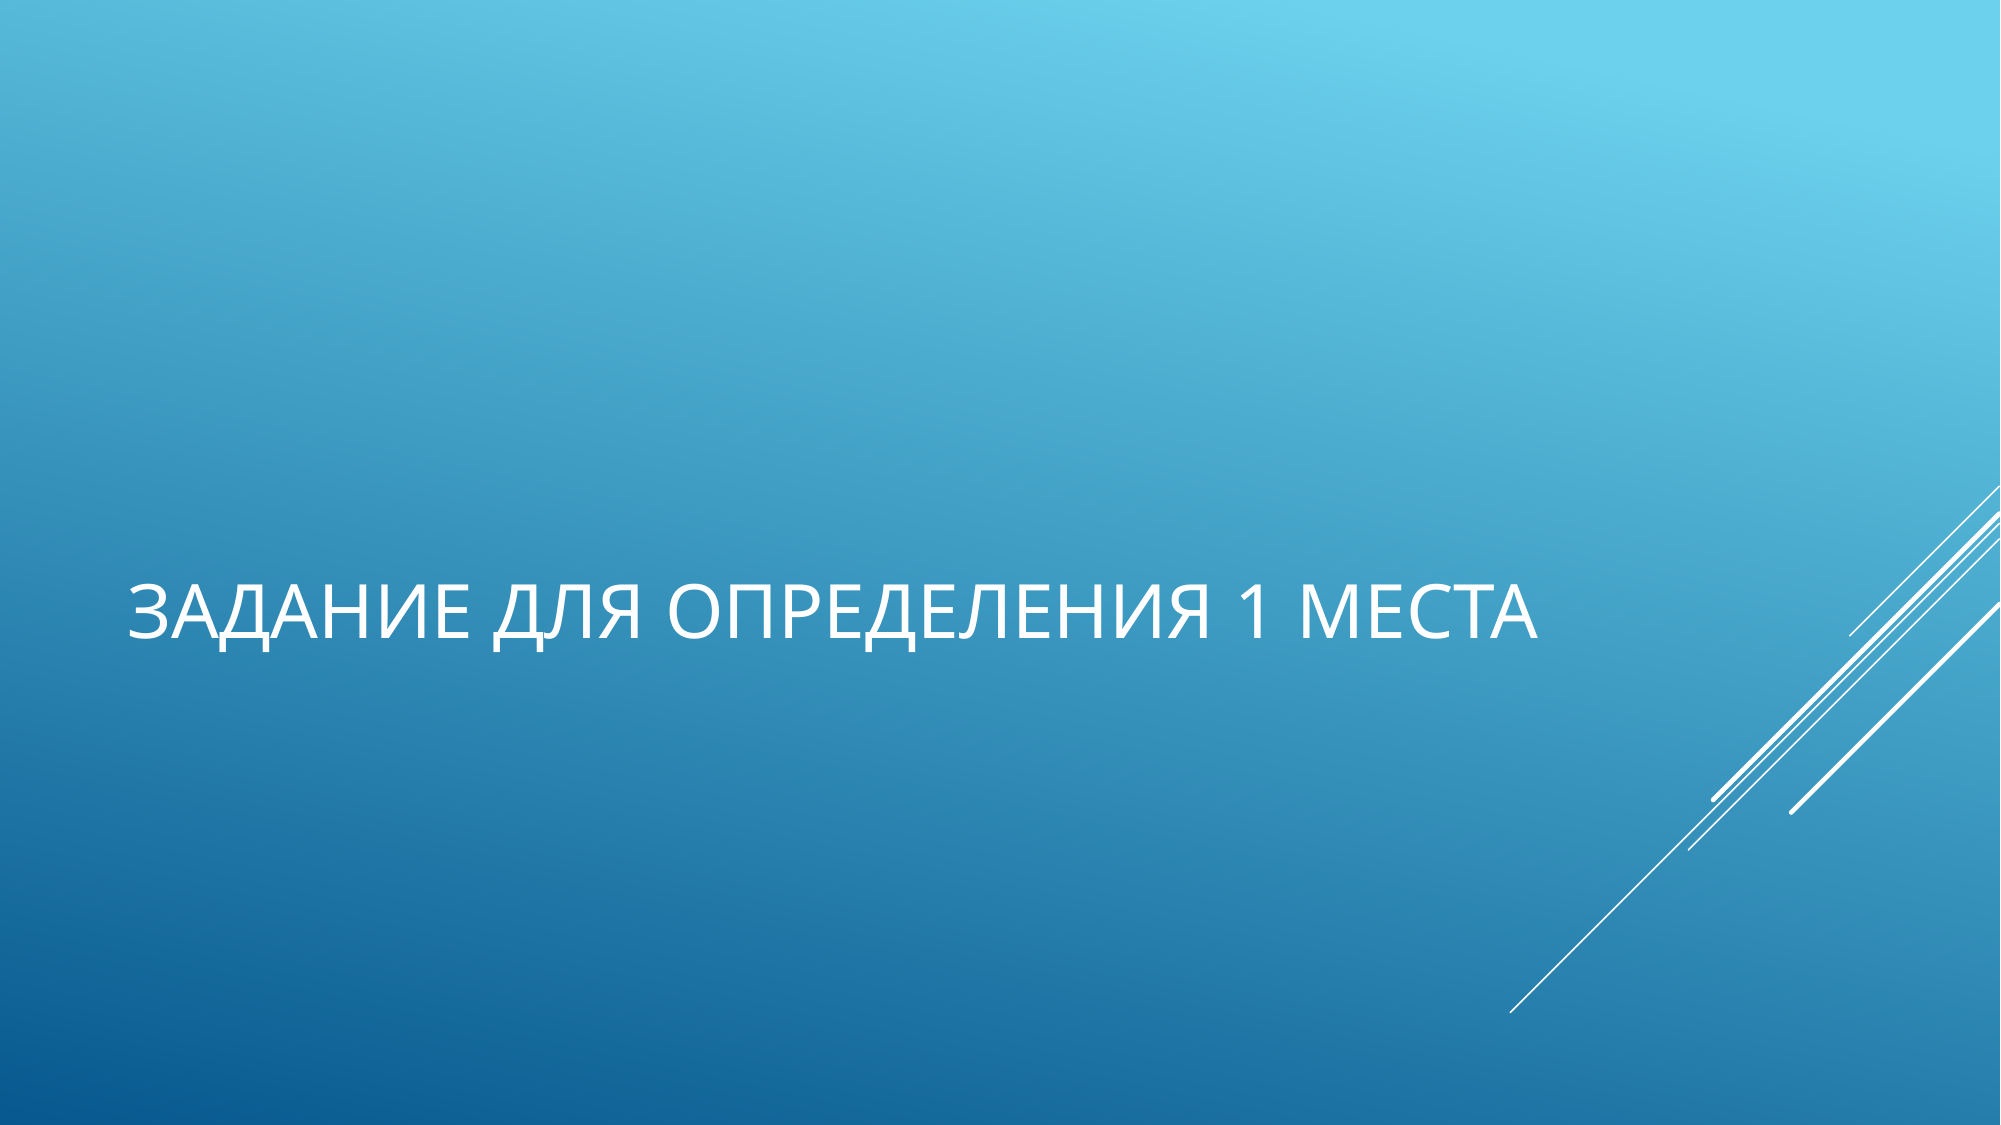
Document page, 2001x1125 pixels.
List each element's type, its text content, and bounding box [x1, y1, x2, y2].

title Задание для определения 1 места [112, 233, 1739, 984]
